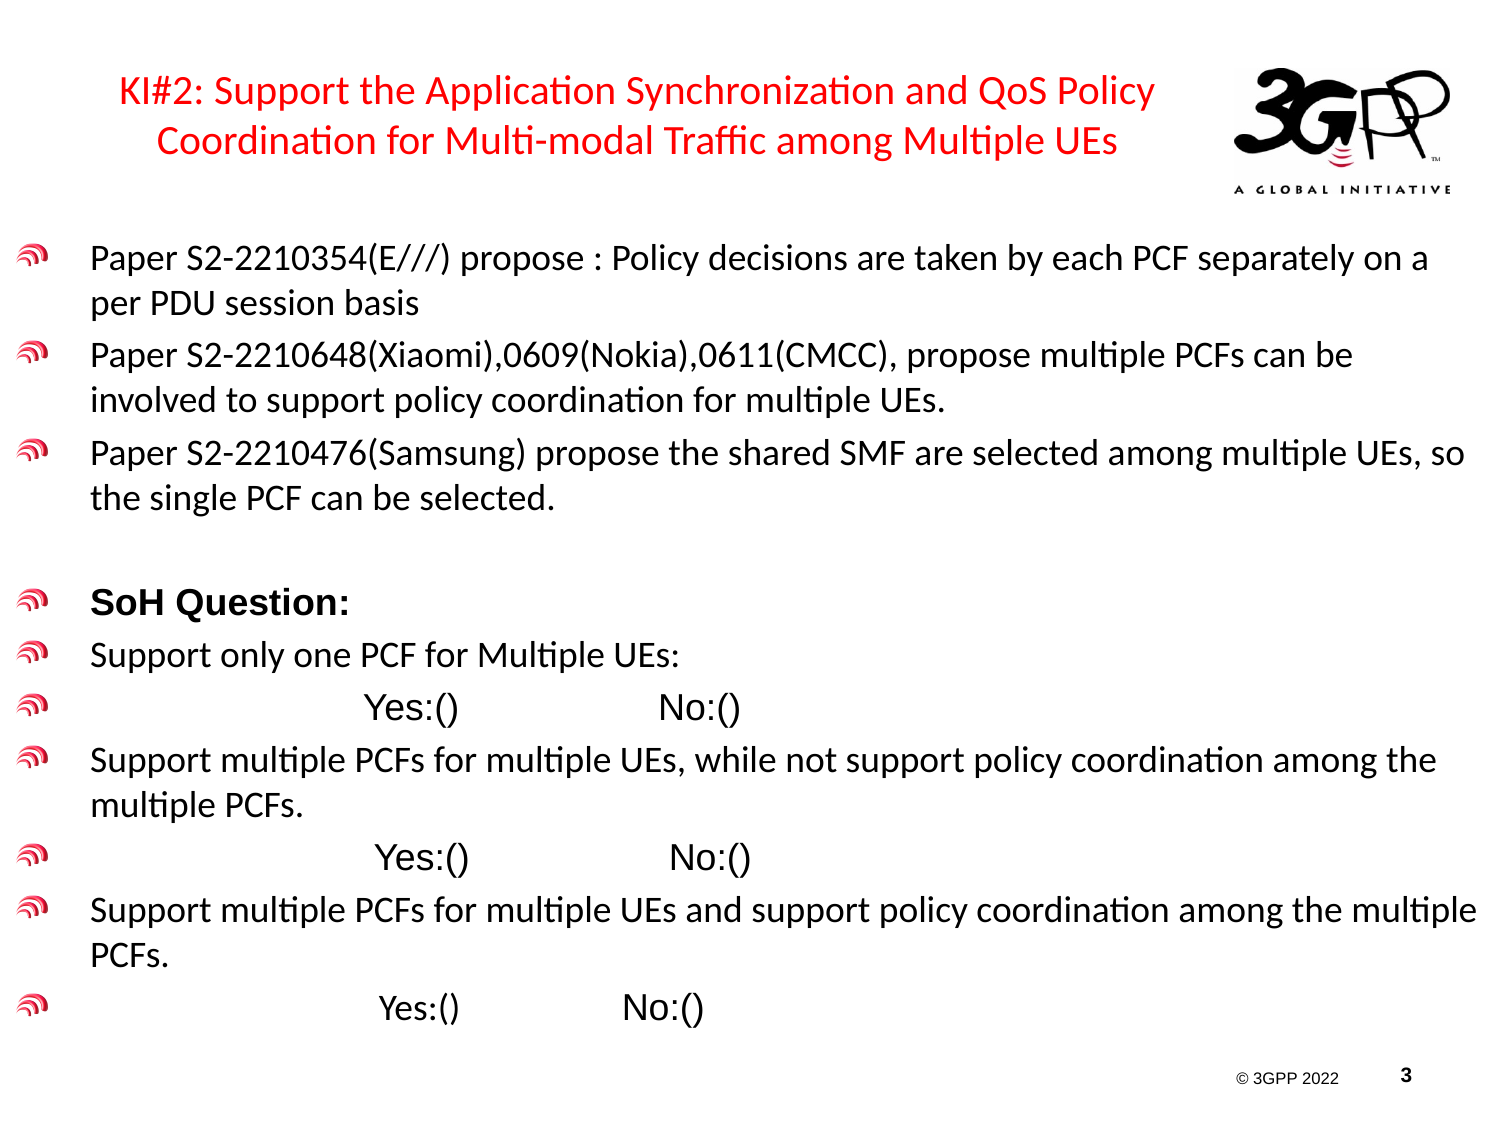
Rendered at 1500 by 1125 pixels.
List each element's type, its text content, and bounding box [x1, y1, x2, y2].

picture [14, 692, 42, 719]
picture [14, 842, 42, 869]
picture [14, 339, 42, 366]
picture [14, 242, 42, 269]
text_box Paper S2-2210354(E///) propose : Policy decisions are taken by each PCF separately on a per PDU session basis Paper S2-2210648(Xiaomi),0609(Nokia),0611(CMCC), propose multiple PCFs can be involved to support policy coordination for multiple UEs. Paper S2-2210476(Samsung) propose the shared SMF are selected among multiple UEs, so the single PCF can be selected. SoH Question: Support only one PCF for Multiple UEs: Yes:() No:() Support multiple PCFs for multiple UEs, while not support policy coordination among the multiple PCFs. Yes:() No:() Support multiple PCFs for multiple UEs and support policy coordination among the multiple PCFs. Yes:() No:() [0, 225, 1500, 1065]
title KI#2: Support the Application Synchronization and QoS Policy Coordination for Multi-modal Traffic among Multiple UEs [29, 19, 1247, 207]
picture [14, 894, 42, 921]
picture [14, 744, 42, 771]
picture [14, 639, 42, 666]
picture [14, 992, 42, 1019]
picture [1247, 68, 1450, 194]
picture [14, 587, 42, 614]
picture [14, 437, 42, 464]
